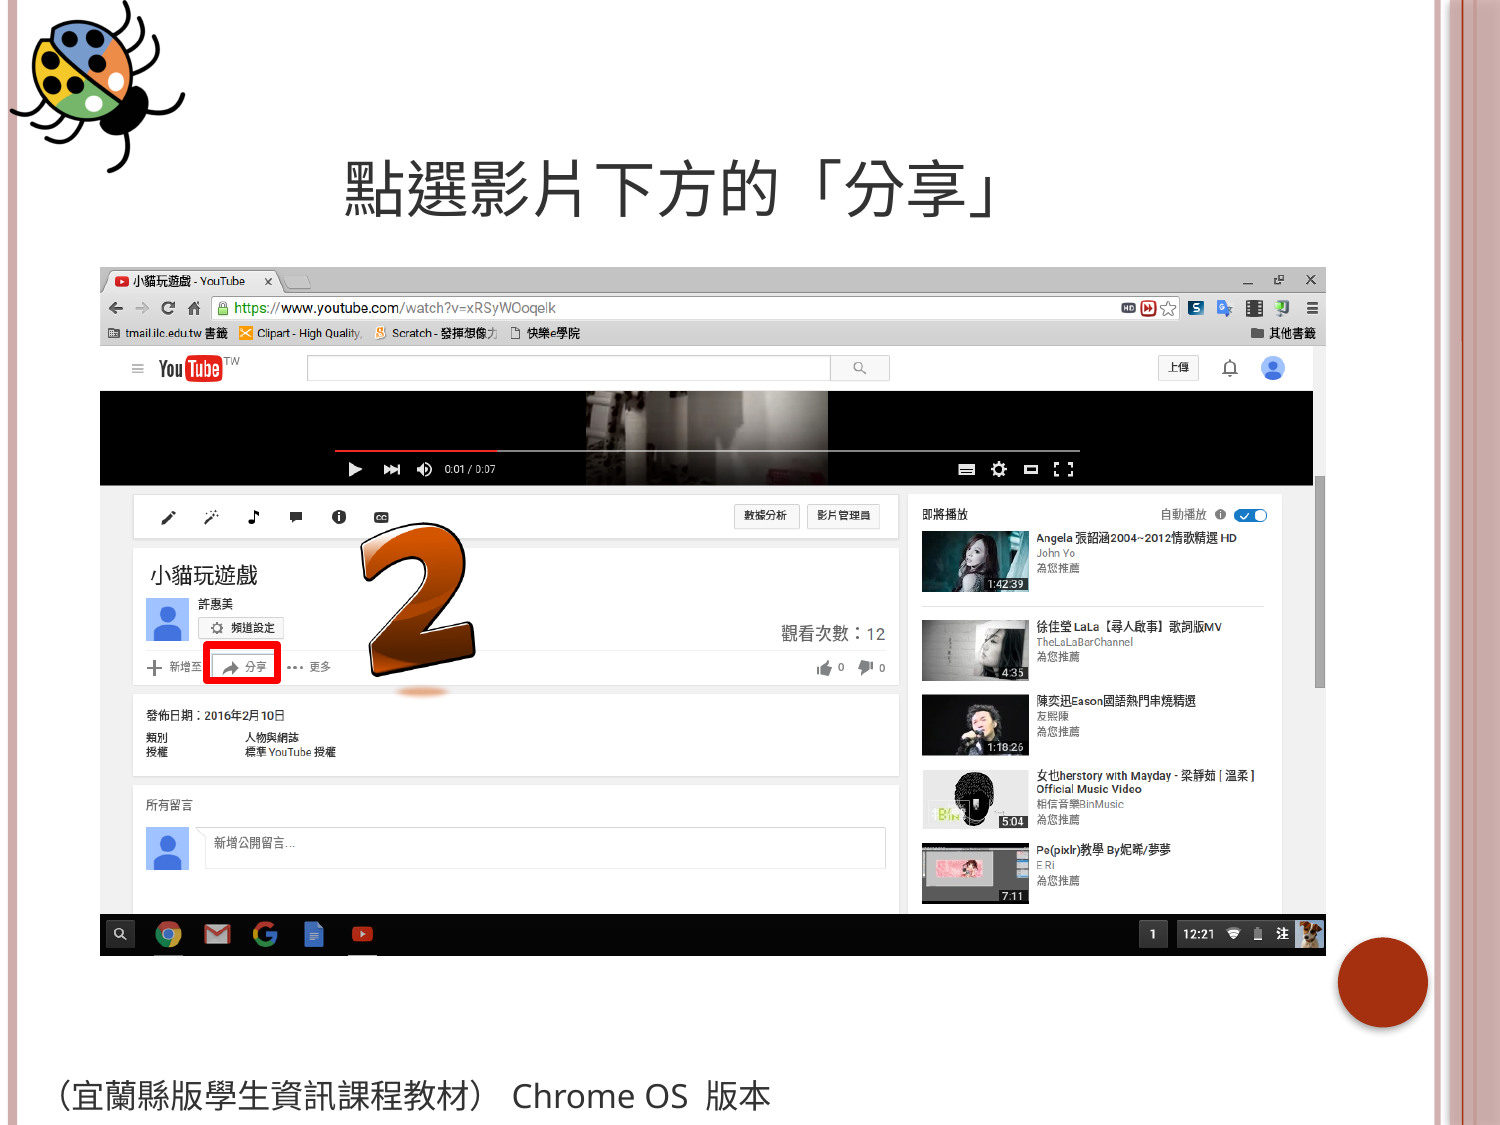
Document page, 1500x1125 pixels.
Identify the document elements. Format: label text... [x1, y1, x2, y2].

title 點選影片下方的「分享」 [75, 45, 1300, 233]
picture [359, 522, 476, 701]
footer （宜蘭縣版學生資訊課程教材）Chrome OS 版本 [23, 1065, 809, 1125]
picture [0, 0, 169, 176]
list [99, 266, 1326, 957]
